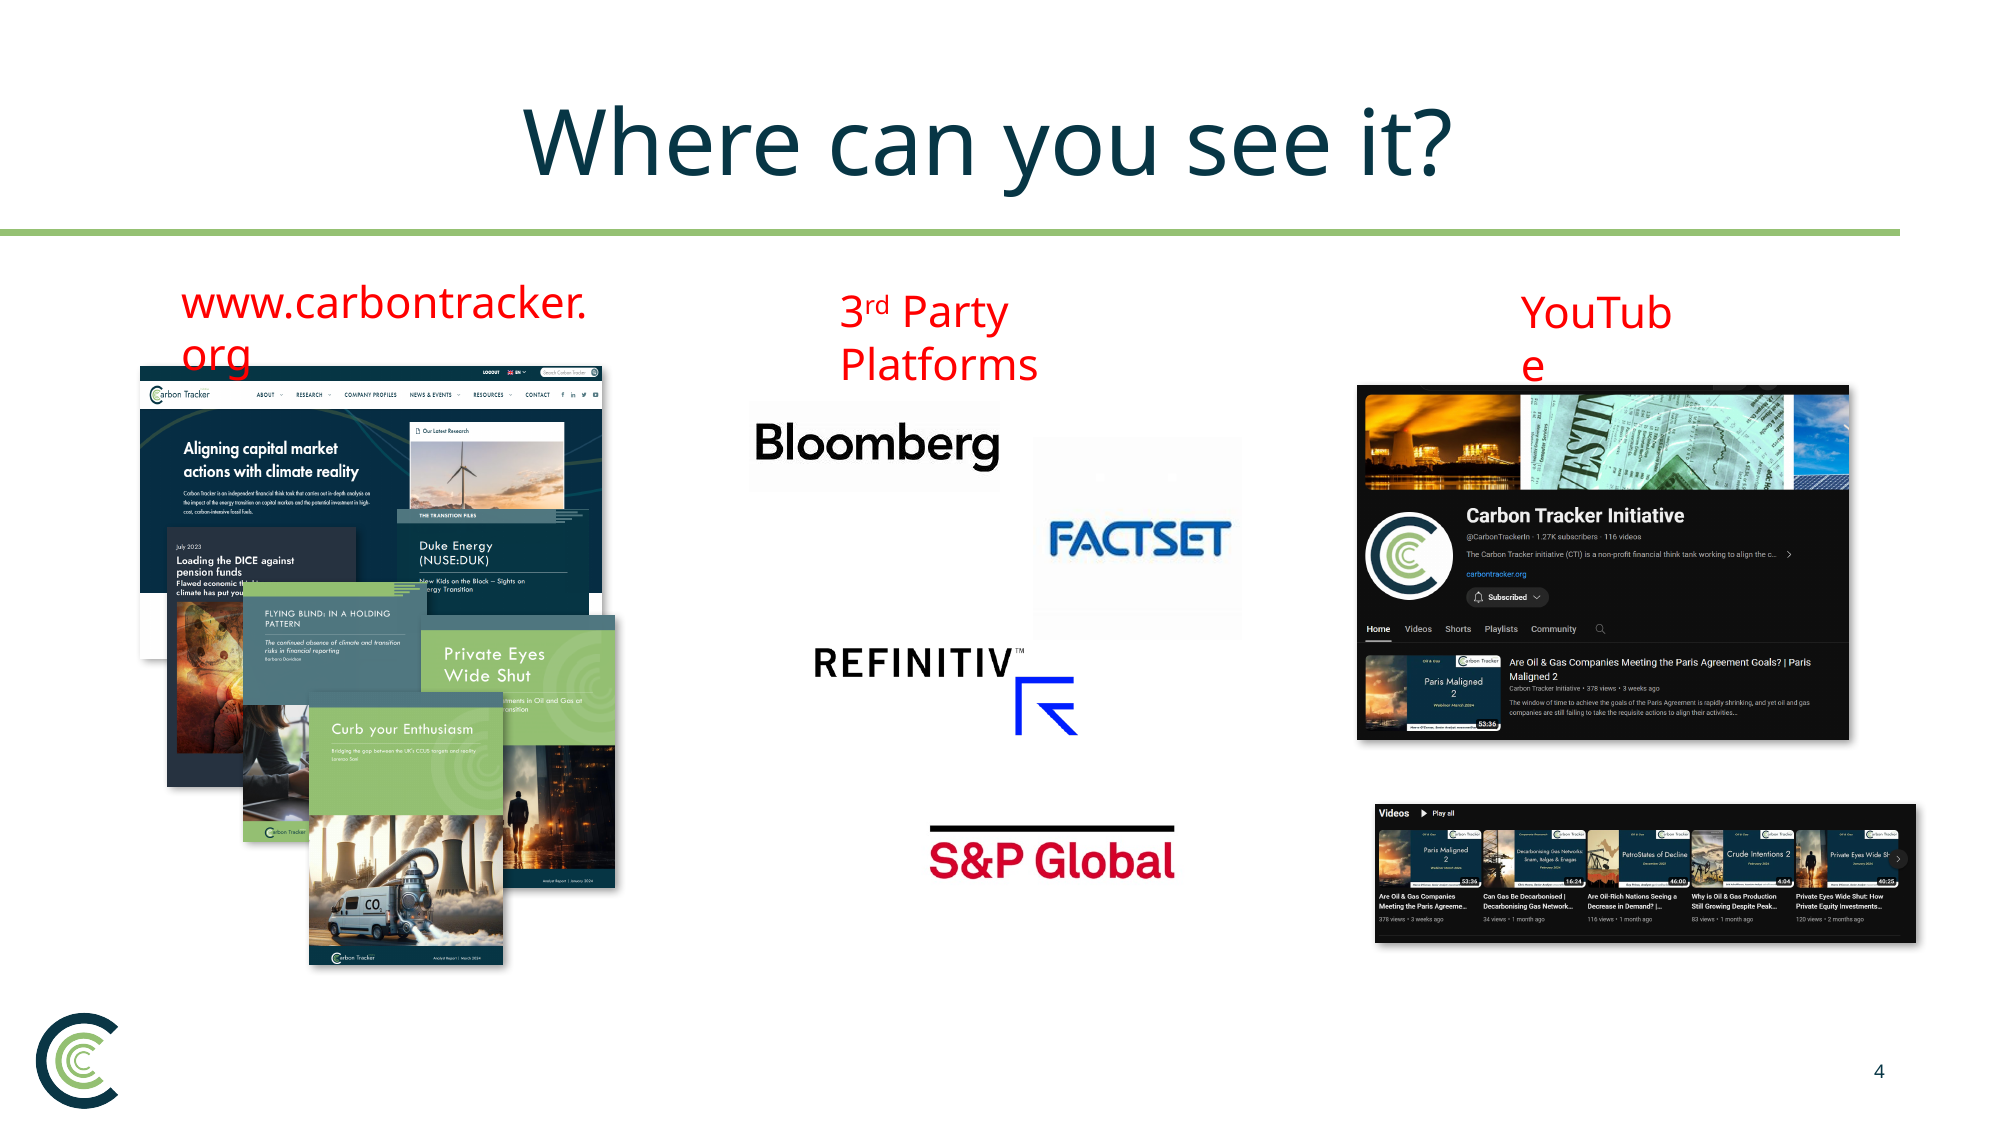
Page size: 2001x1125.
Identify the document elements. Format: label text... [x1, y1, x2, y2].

picture [748, 401, 1001, 493]
picture [139, 366, 616, 965]
picture [1356, 385, 1849, 740]
picture [891, 767, 1213, 936]
picture [785, 436, 1243, 765]
text_box 3rd Party Platforms [824, 276, 1188, 397]
text_box YouTube [1506, 277, 1700, 383]
title Where can you see it? [99, 45, 1900, 233]
picture [1374, 804, 1917, 943]
slide_number 4 [1433, 1042, 1900, 1103]
text_box www.carbontracker.org [166, 267, 629, 387]
picture [1, 976, 167, 1125]
